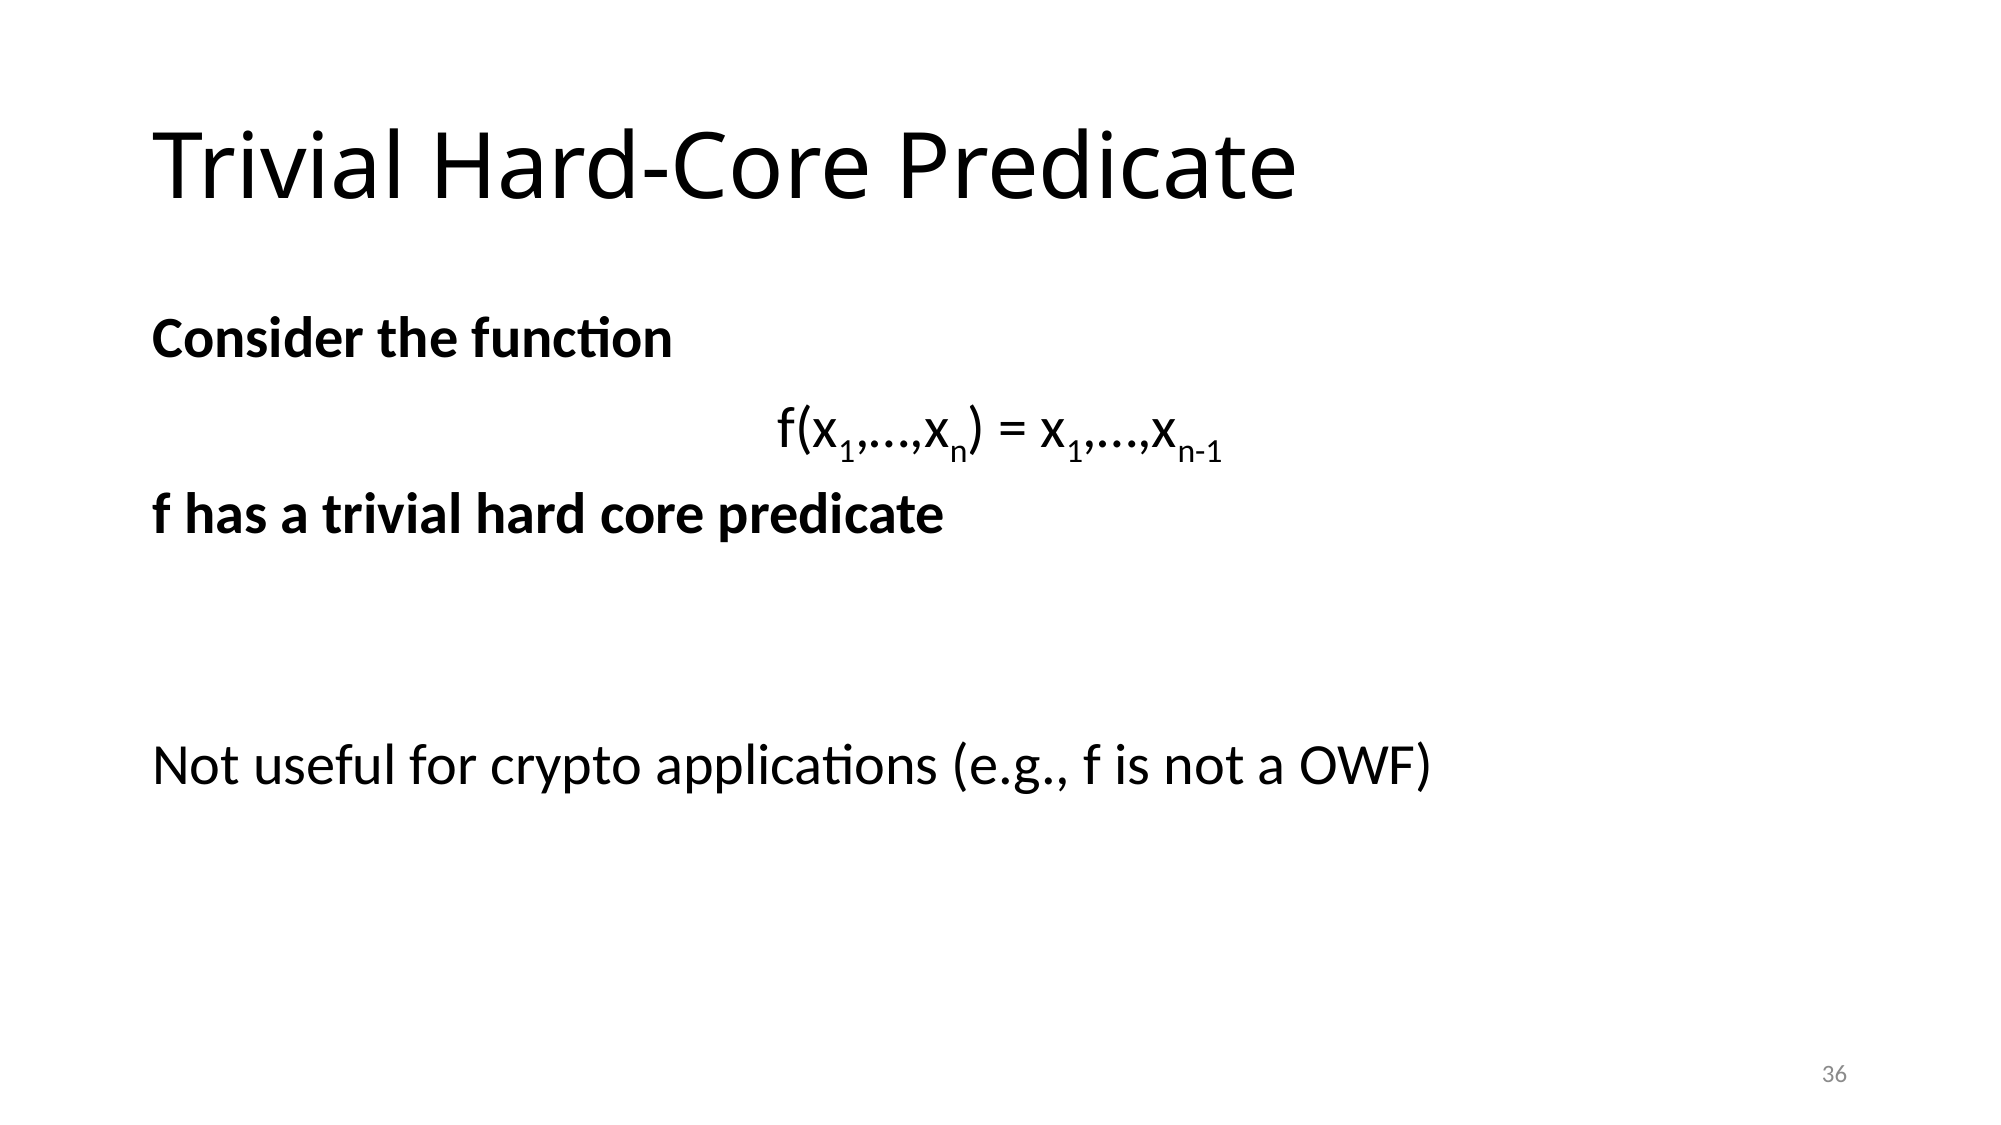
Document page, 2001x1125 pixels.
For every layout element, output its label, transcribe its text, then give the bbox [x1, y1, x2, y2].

title Trivial Hard-Core Predicate [137, 59, 1863, 278]
slide_number 36 [1412, 1042, 1863, 1103]
